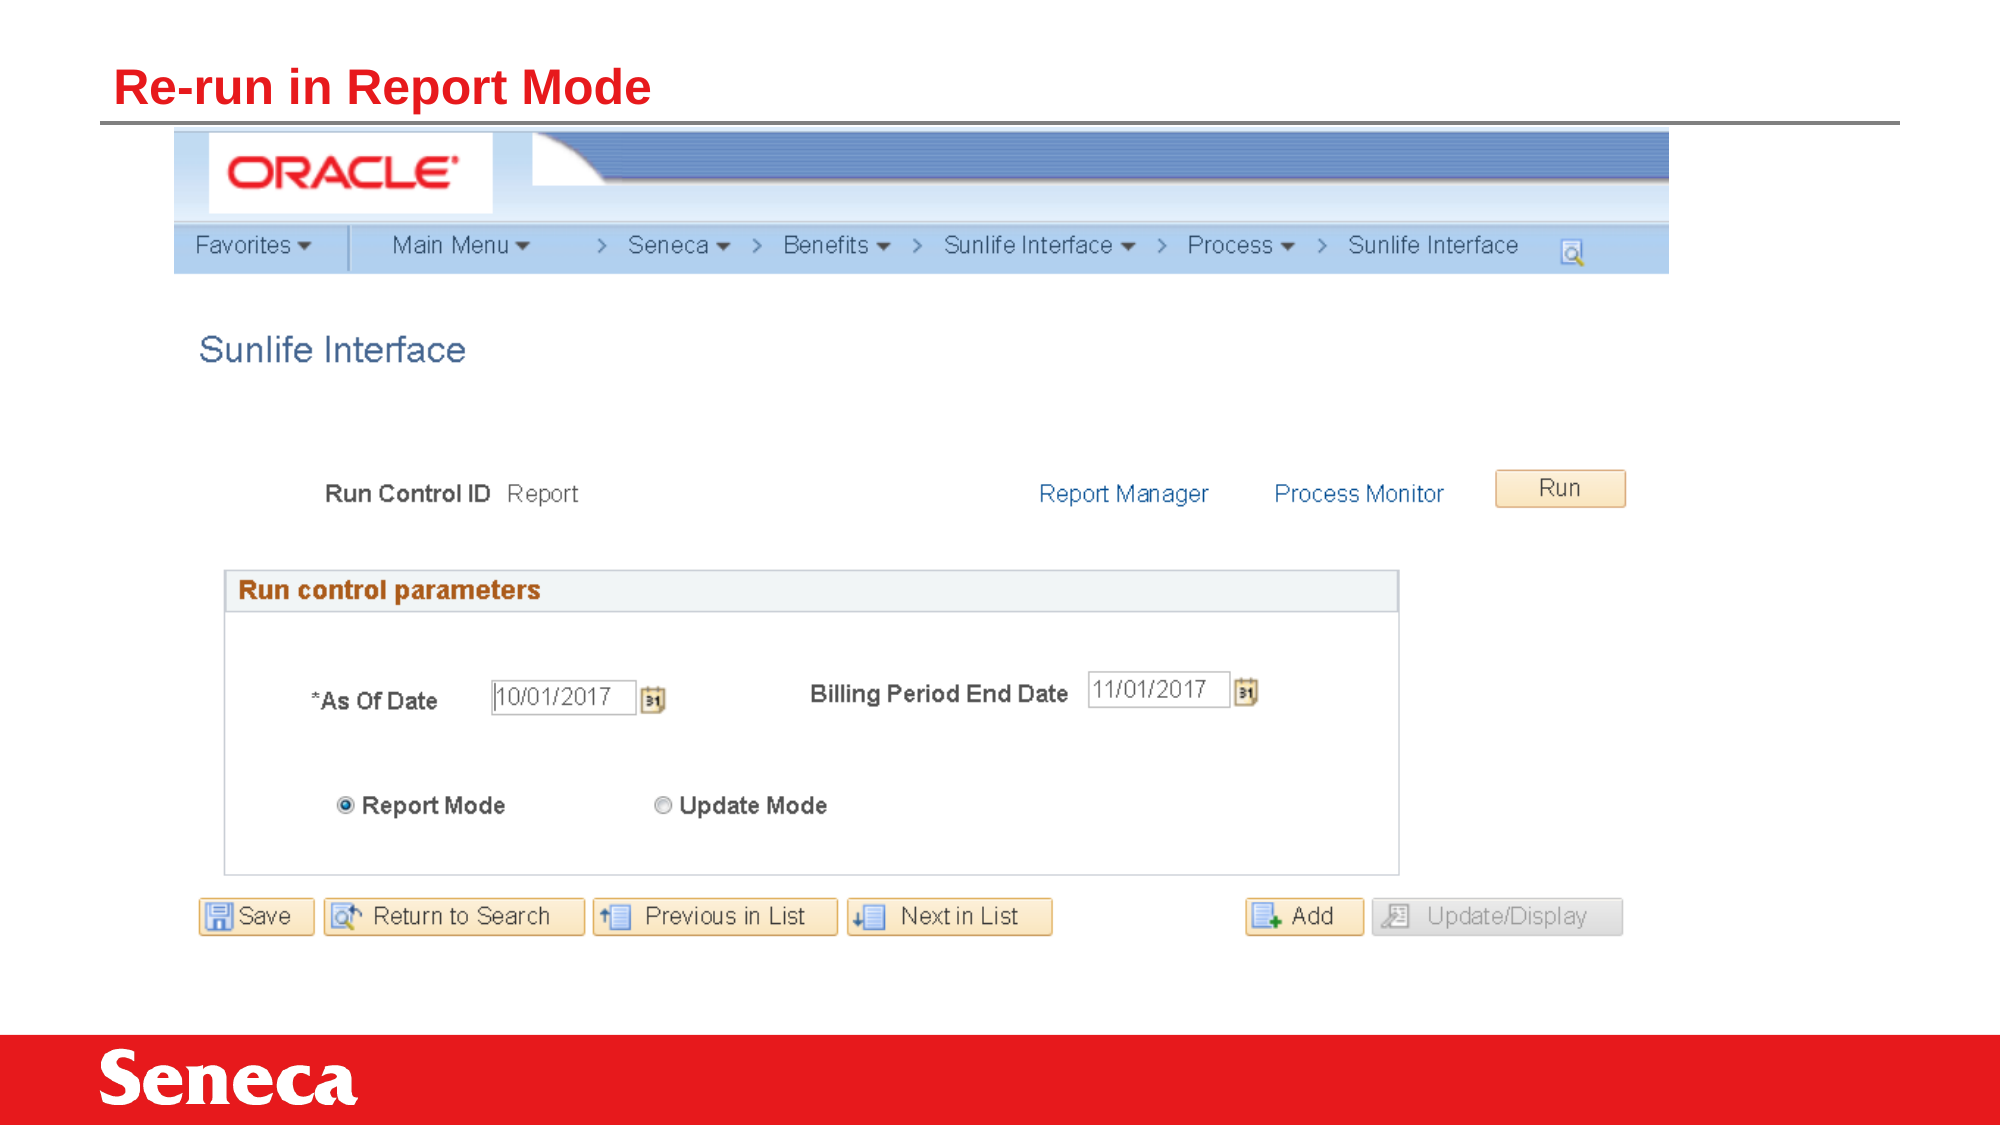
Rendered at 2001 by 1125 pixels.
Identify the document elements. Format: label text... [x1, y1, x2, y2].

text_box [100, 121, 1901, 1029]
picture [174, 127, 1670, 1029]
title Re-run in Report Mode [99, 0, 1900, 122]
picture [97, 1046, 360, 1108]
